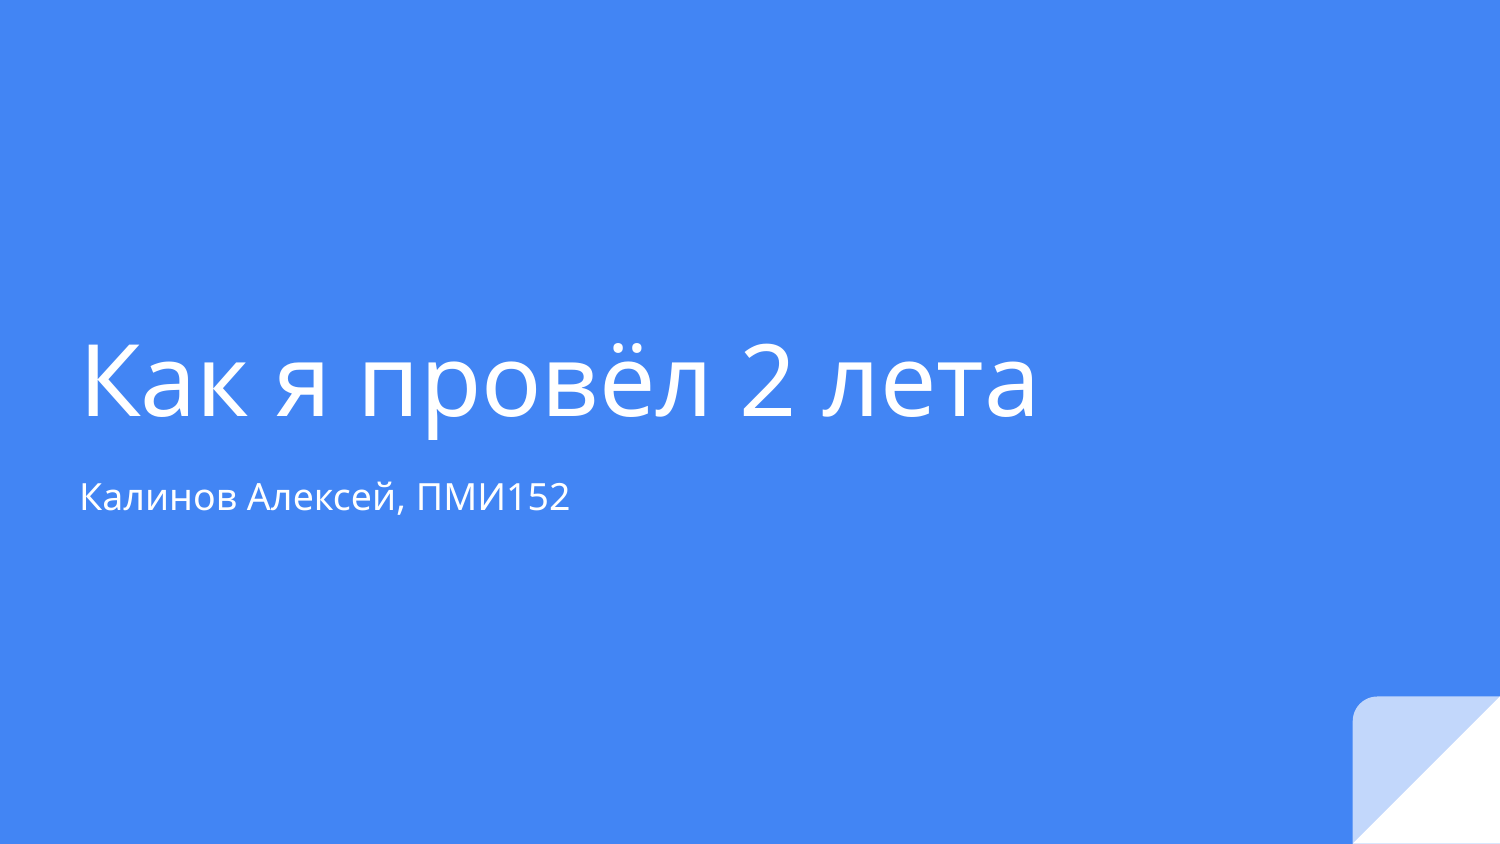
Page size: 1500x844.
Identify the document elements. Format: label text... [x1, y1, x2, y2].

subtitle Калинов Алексей, ПМИ152 [64, 457, 1413, 529]
title Как я провёл 2 лета [64, 298, 1413, 452]
